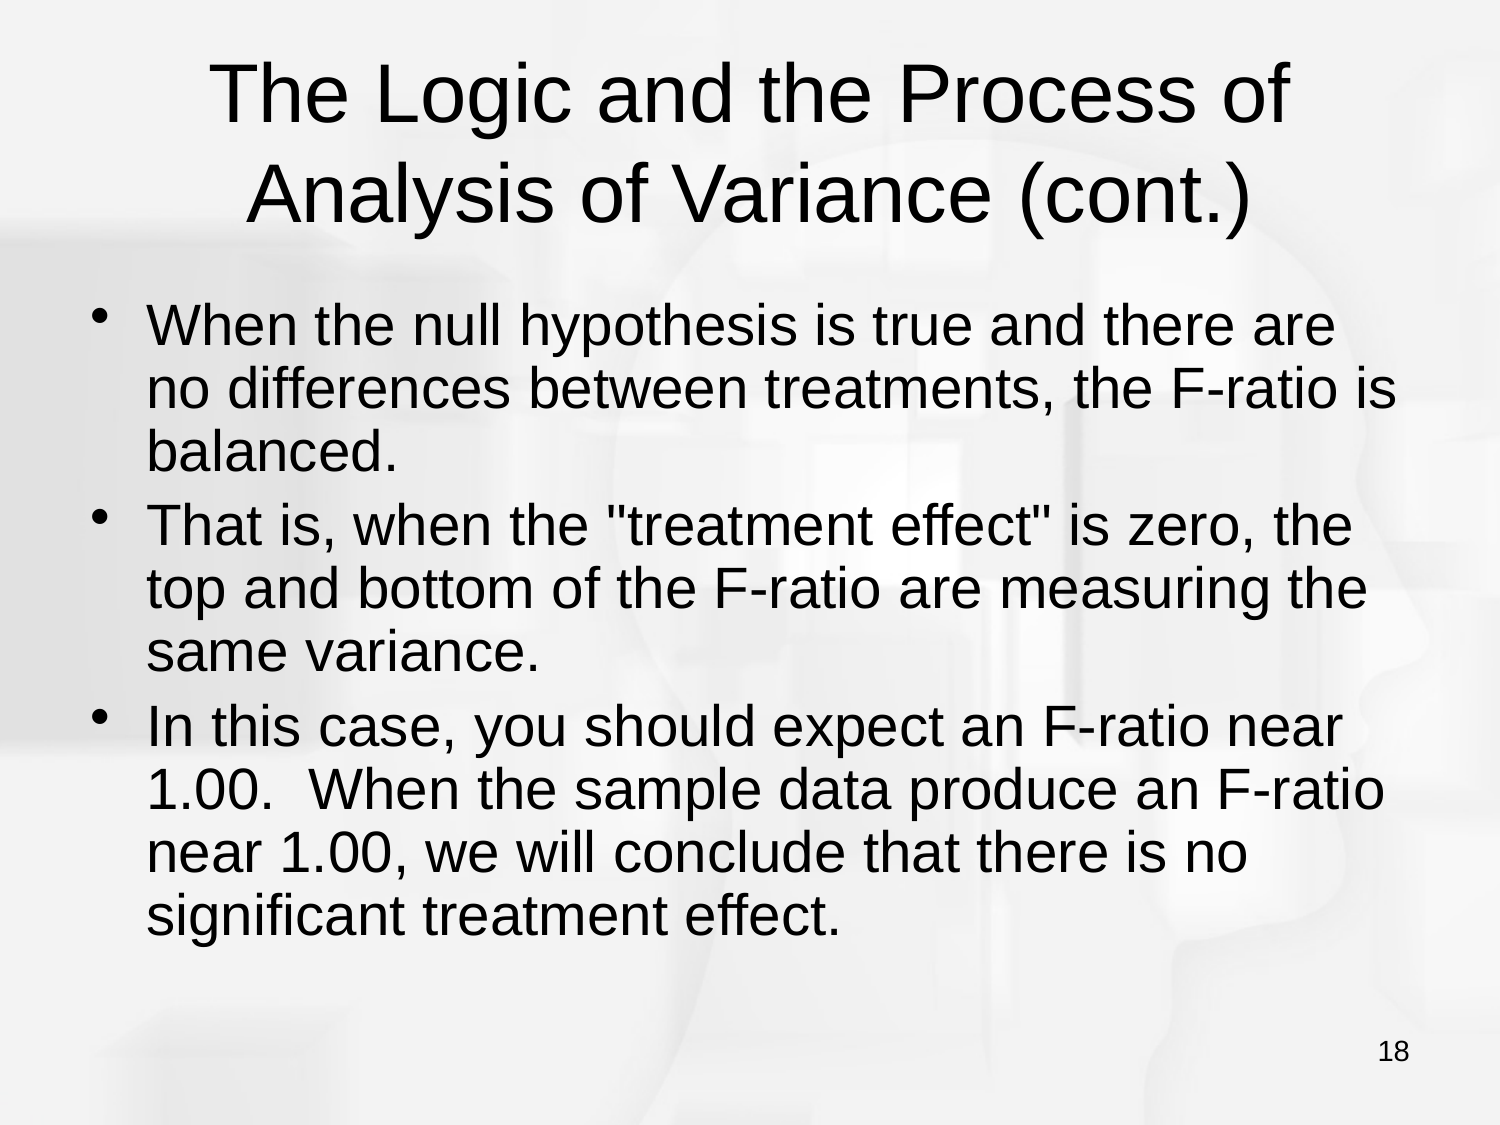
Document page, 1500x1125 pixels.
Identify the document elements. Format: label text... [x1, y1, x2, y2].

title The Logic and the Process of Analysis of Variance (cont.) [74, 44, 1426, 233]
list When the null hypothesis is true and there are no differences between treatments, the F-ratio is balanced. That is, when the "treatment effect" is zero, the top and bottom of the F-ratio are measuring the same variance. In this case, you should expect an F-ratio near 1.00. When the sample data produce an F-ratio near 1.00, we will conclude that there is no significant treatment effect. [74, 287, 1426, 1031]
slide_number 18 [1074, 1031, 1426, 1103]
picture [0, 0, 1500, 1125]
